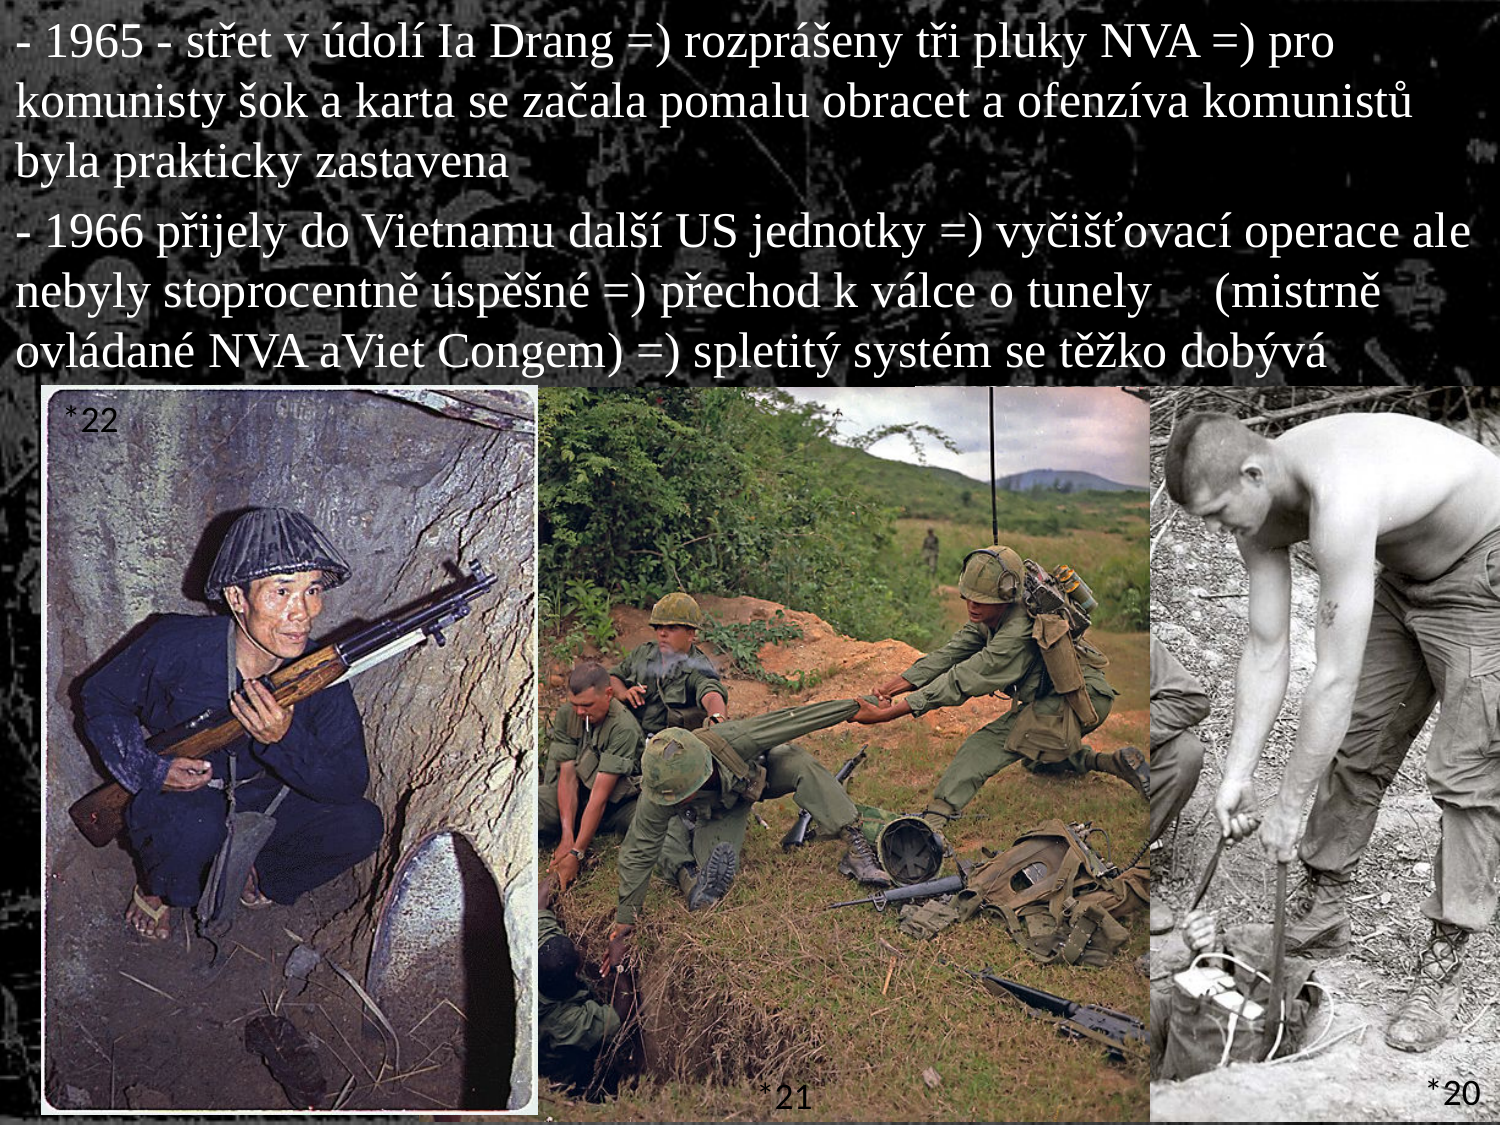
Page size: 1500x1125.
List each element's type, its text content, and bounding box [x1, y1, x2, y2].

list - 1965 - střet v údolí Ia Drang =) rozprášeny tři pluky NVA =) pro komunisty šok a karta se začala pomalu obracet a ofenzíva komunistů byla prakticky zastavena - 1966 přijely do Vietnamu další US jednotky =) vyčišťovací operace ale nebyly stoprocentně úspěšné =) přechod k válce o tunely (mistrně ovládané NVA aViet Congem) =) spletitý systém se těžko dobývá [0, 0, 1500, 409]
picture [0, 384, 1500, 1125]
